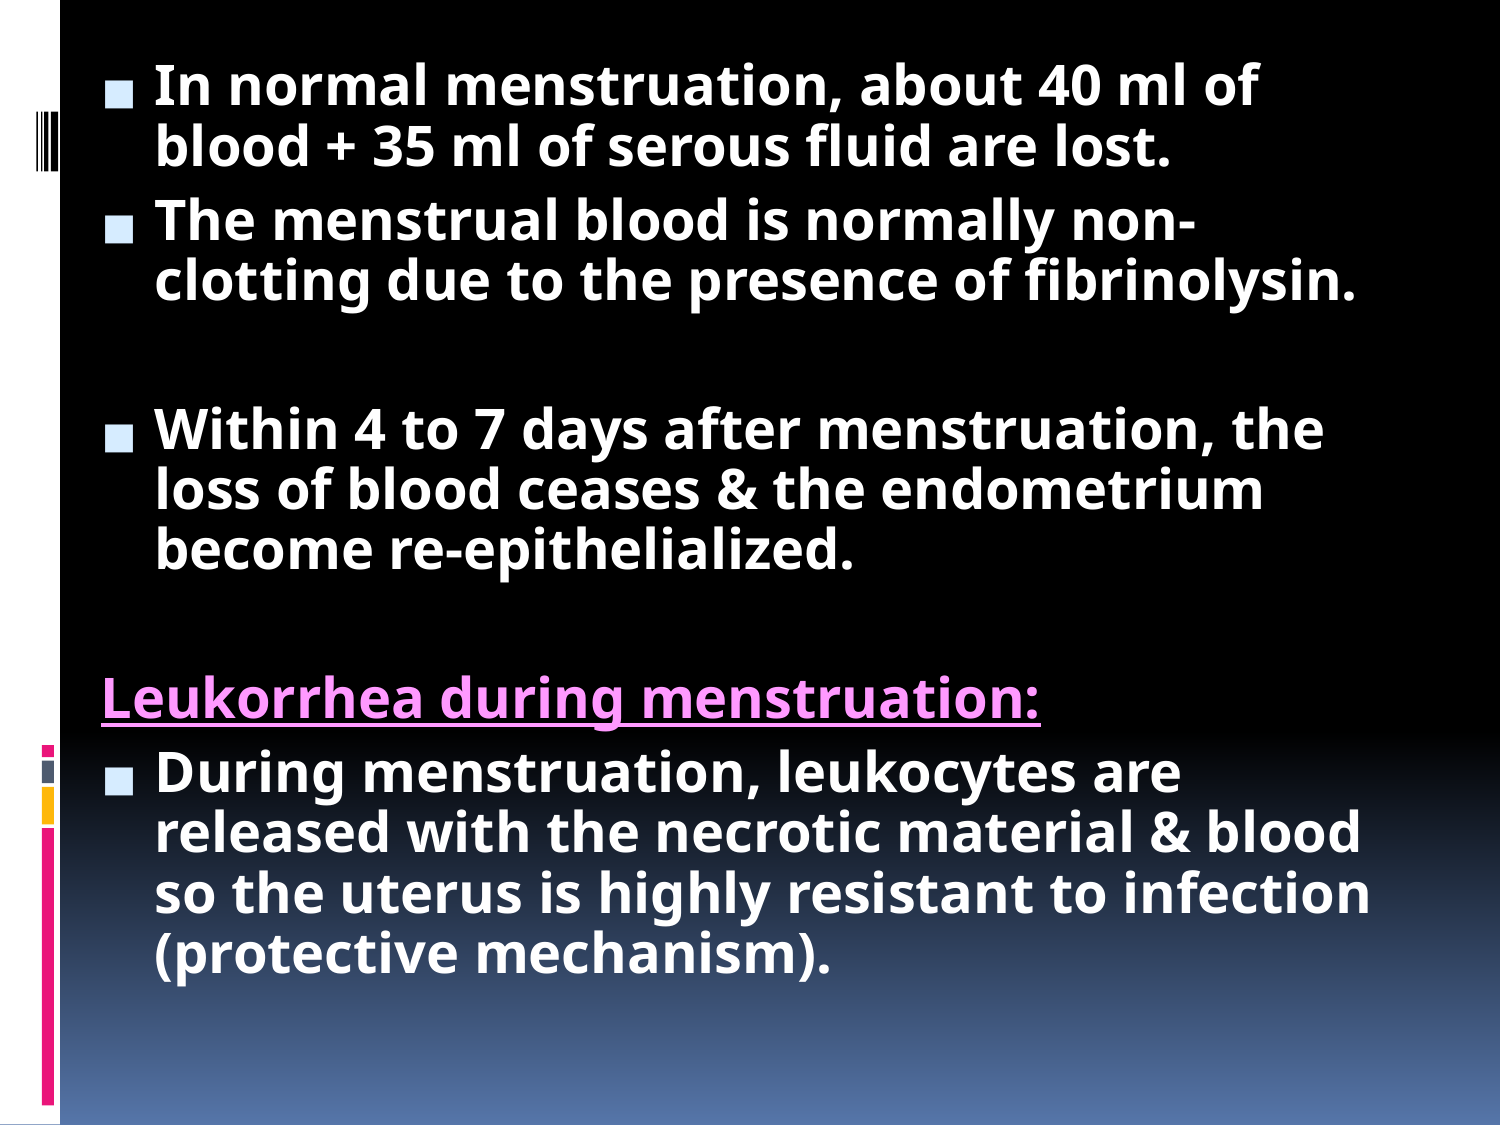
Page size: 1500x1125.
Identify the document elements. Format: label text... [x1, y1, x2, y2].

list In normal menstruation, about 40 ml of blood + 35 ml of serous fluid are lost. The menstrual blood is normally non-clotting due to the presence of fibrinolysin. Within 4 to 7 days after menstruation, the loss of blood ceases & the endometrium become re-epithelialized. Leukorrhea during menstruation: During menstruation, leukocytes are released with the necrotic material & blood so the uterus is highly resistant to infection (protective mechanism). [75, 50, 1425, 1005]
